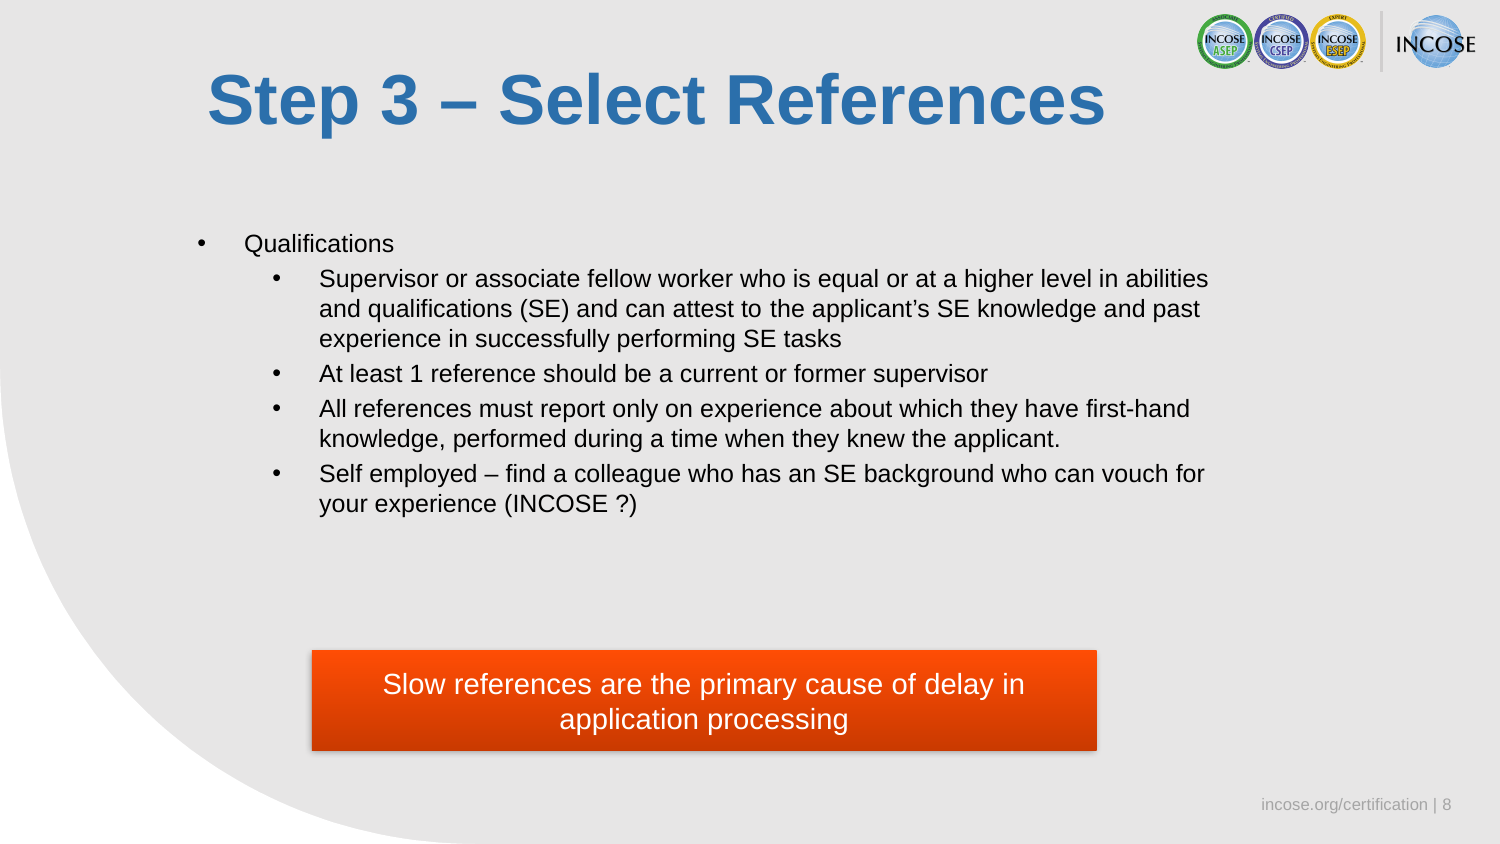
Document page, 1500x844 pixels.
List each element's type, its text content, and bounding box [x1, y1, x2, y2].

text_box [0, 368, 476, 844]
picture [1254, 14, 1309, 69]
text_box Step 3 – Select References [207, 55, 1267, 148]
picture [1197, 14, 1253, 55]
text_box Slow references are the primary cause of delay in application processing [311, 650, 1097, 751]
picture [1397, 15, 1476, 68]
text_box Qualifications Supervisor or associate fellow worker who is equal or at a higher level in abilities and qualifications (SE) and can attest to the applicant’s SE knowledge and past experience in successfully performing SE tasks At least 1 reference should be a current or former supervisor All references must report only on experience about which they have first-hand knowledge, performed during a time when they knew the applicant. Self employed – find a colleague who has an SE background who can vouch for your experience (INCOSE ?) [182, 220, 1258, 525]
picture [1310, 14, 1366, 69]
